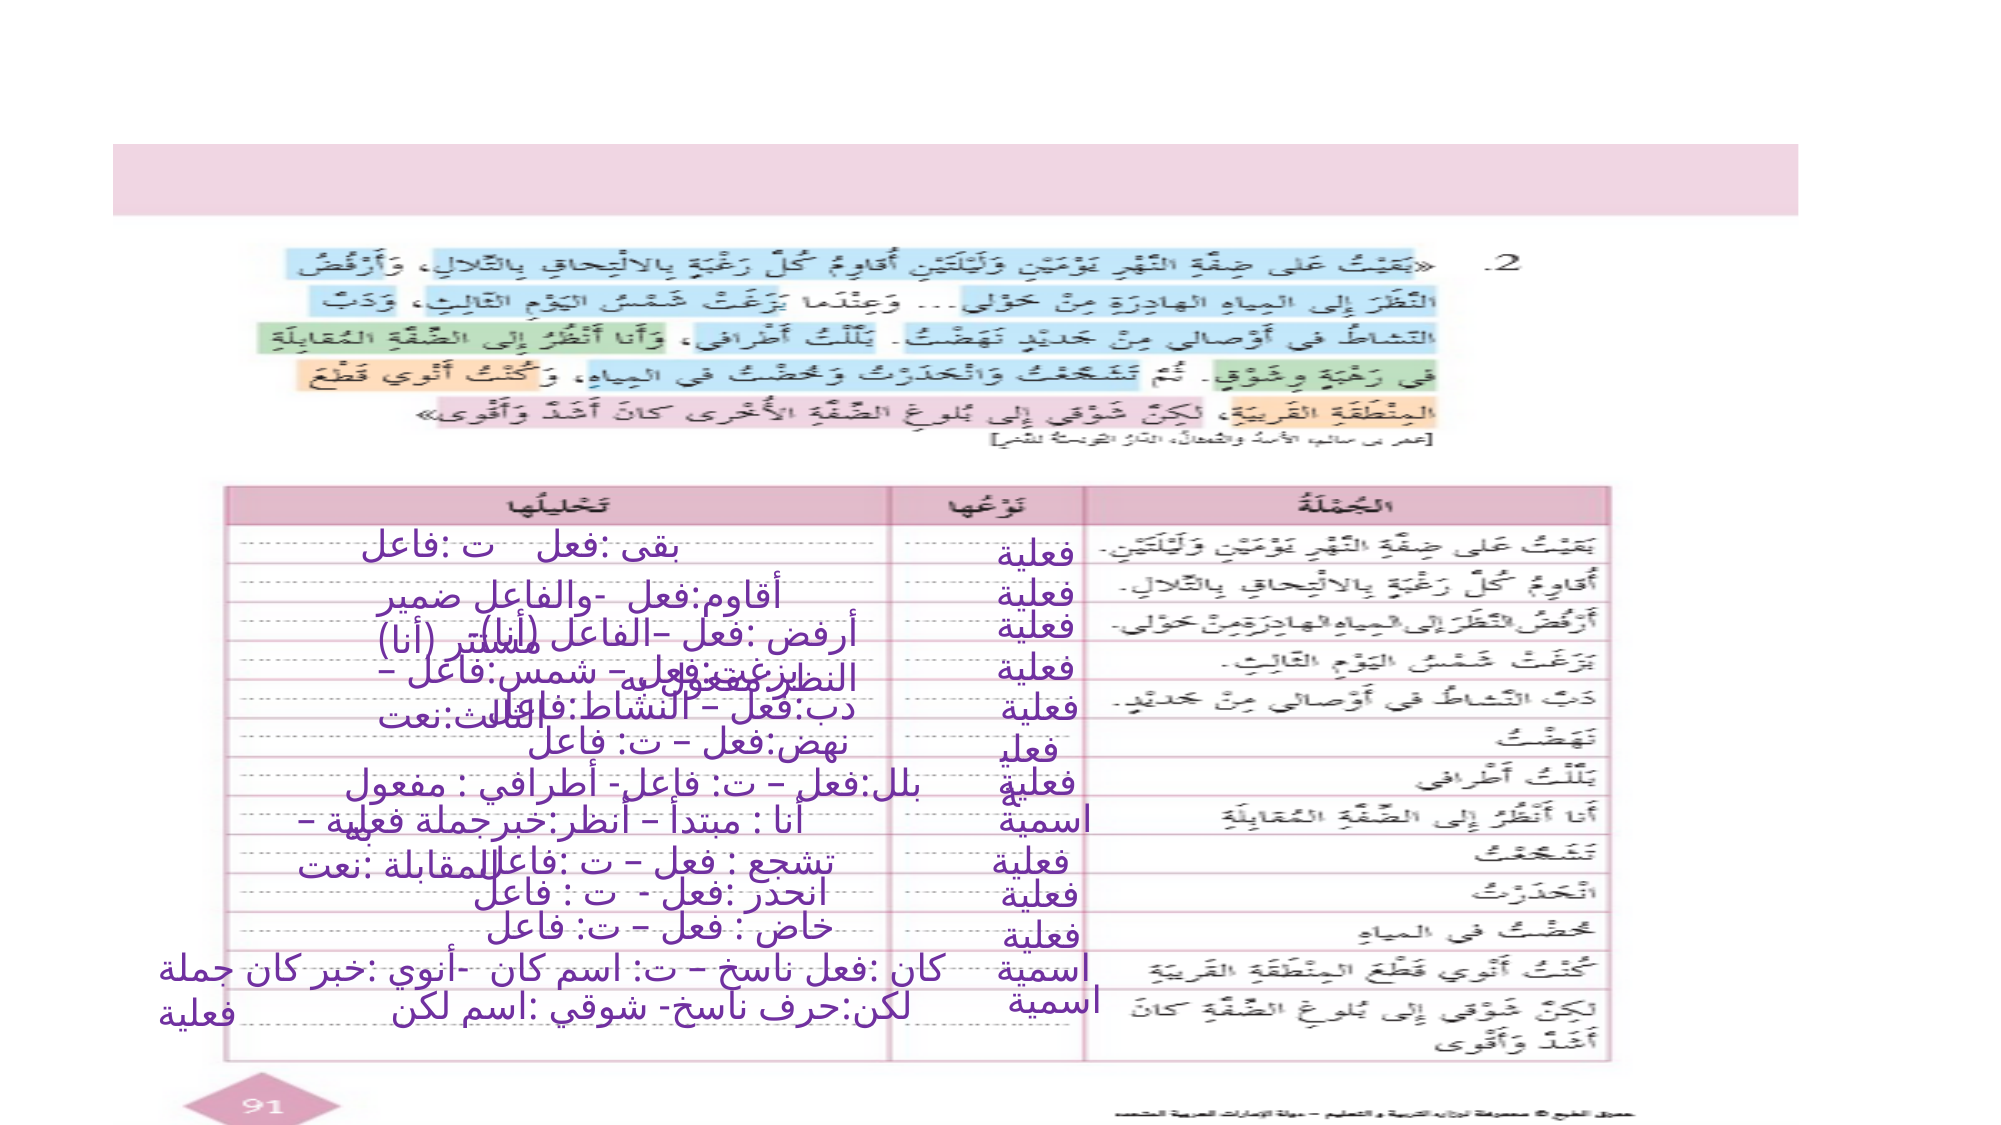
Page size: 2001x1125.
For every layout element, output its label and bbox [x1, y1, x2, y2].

picture [112, 144, 1799, 1125]
